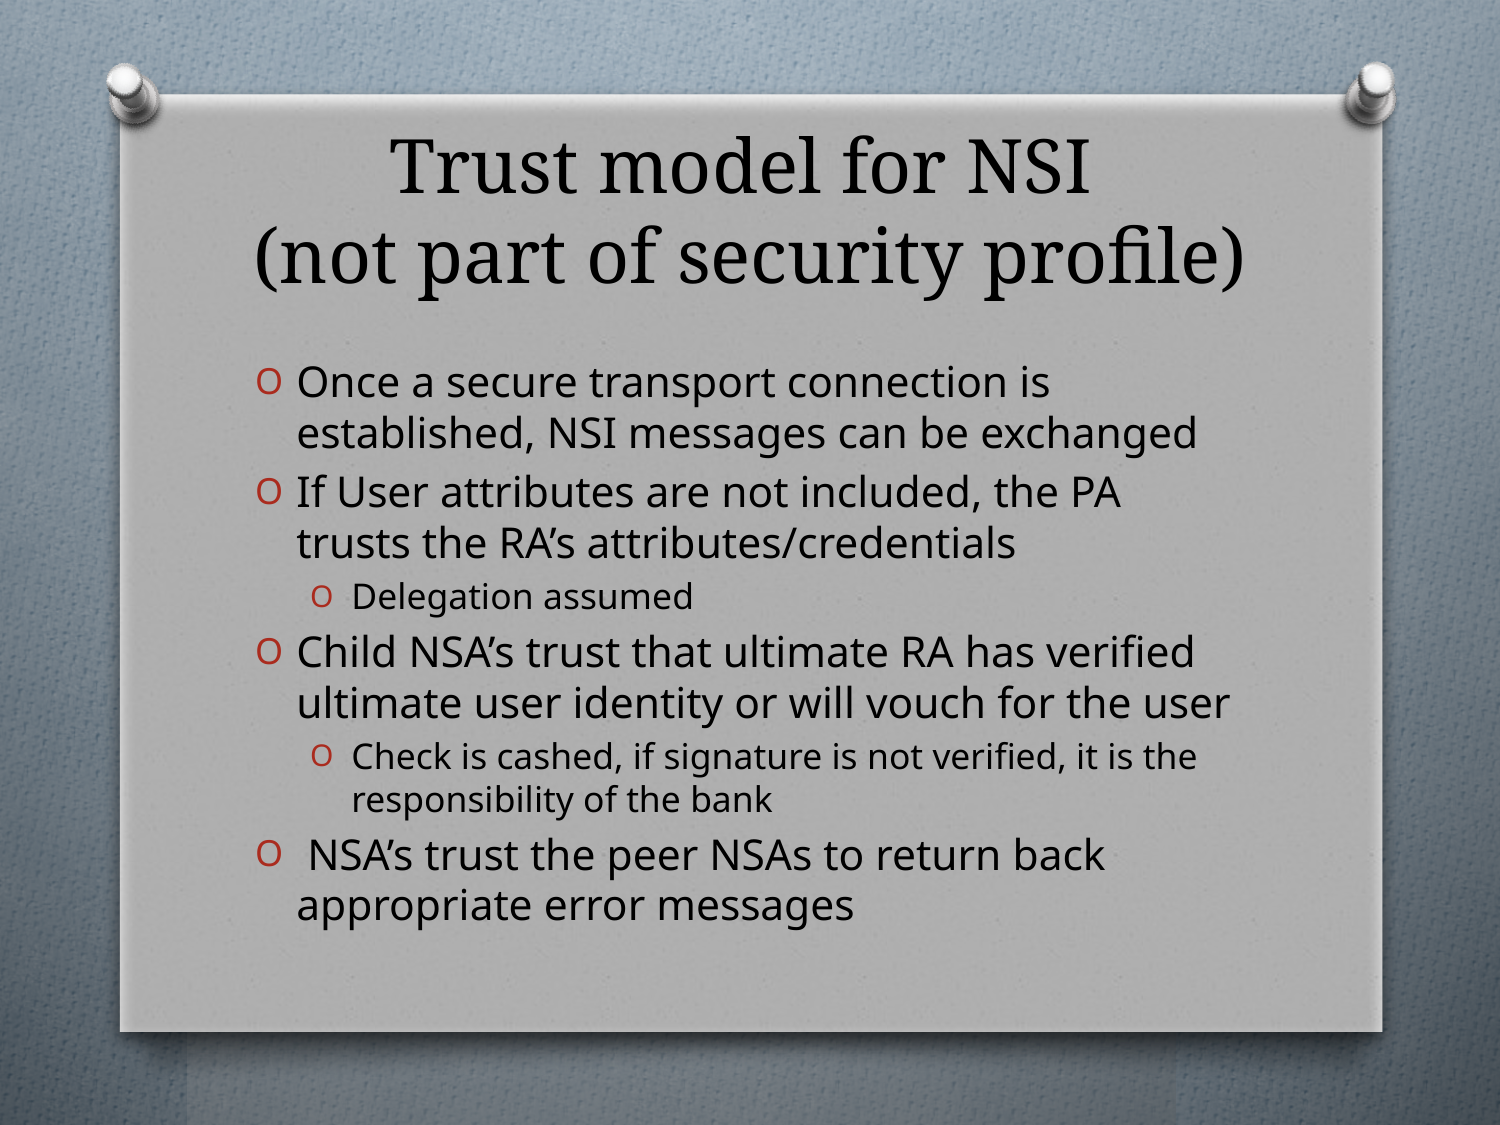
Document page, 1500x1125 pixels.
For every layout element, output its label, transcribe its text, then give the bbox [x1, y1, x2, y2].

picture [75, 29, 198, 153]
list Once a secure transport connection is established, NSI messages can be exchanged If User attributes are not included, the PA trusts the RA’s attributes/credentials Delegation assumed Child NSA’s trust that ultimate RA has verified ultimate user identity or will vouch for the user Check is cashed, if signature is not verified, it is the responsibility of the bank NSA’s trust the peer NSAs to return back appropriate error messages [240, 347, 1257, 939]
picture [1317, 35, 1439, 156]
title Trust model for NSI (not part of security profile) [179, 109, 1323, 307]
